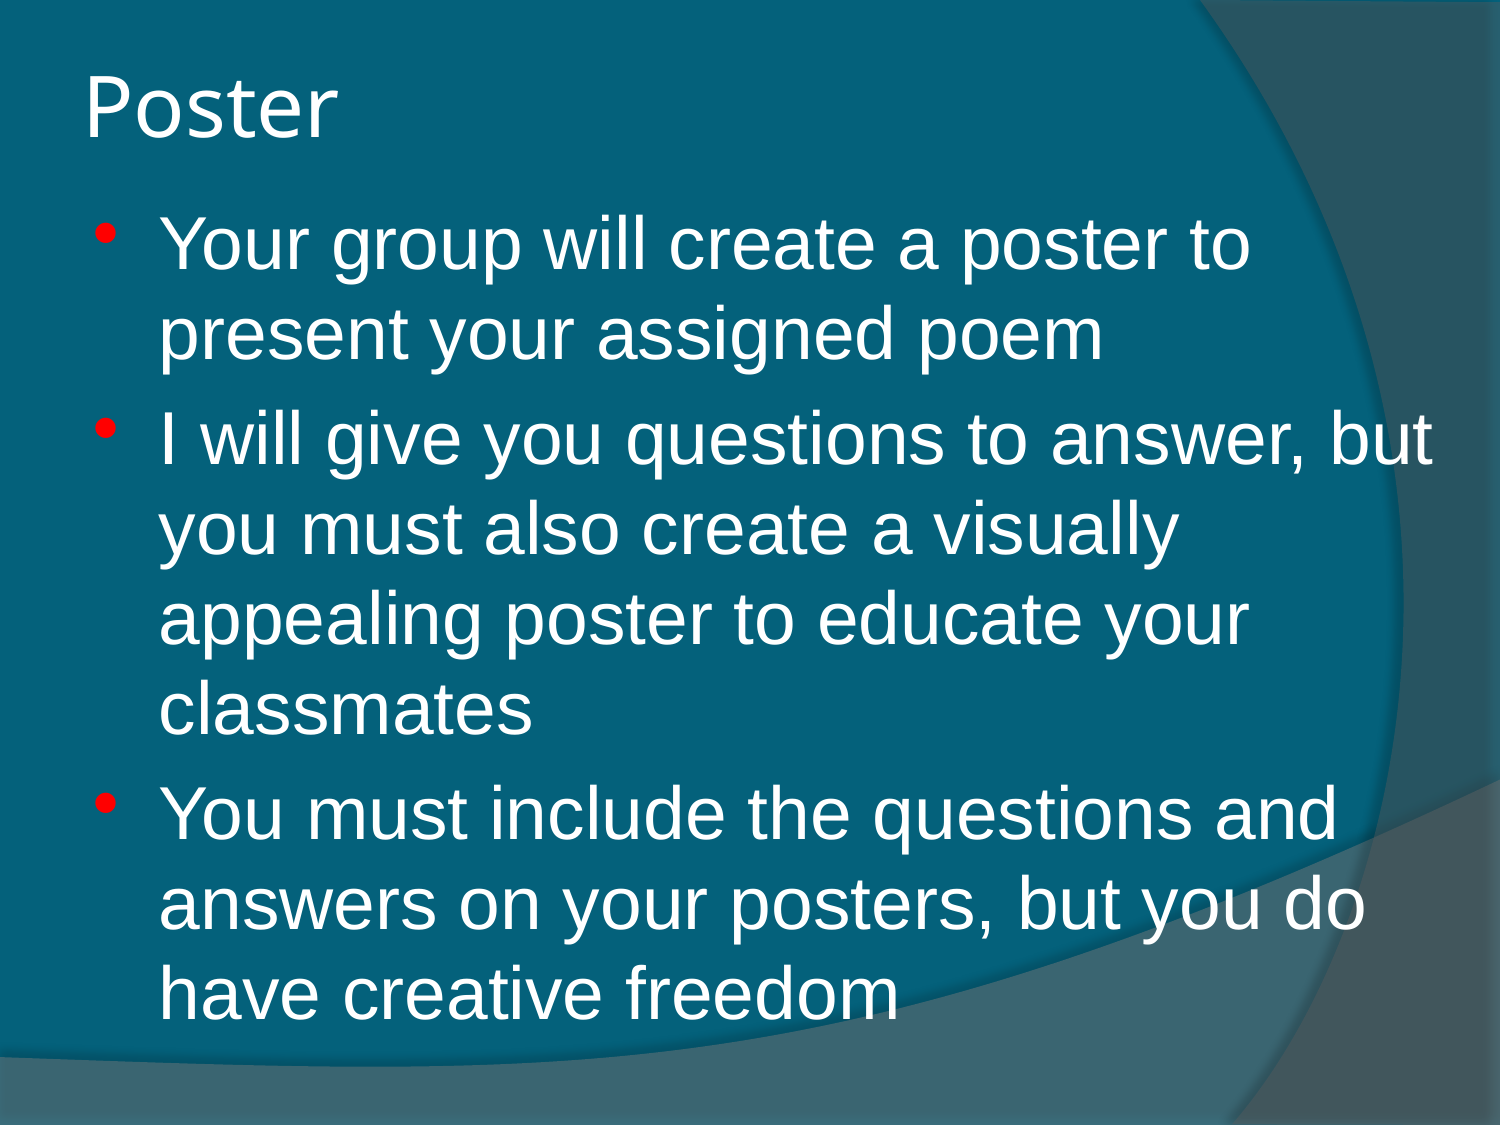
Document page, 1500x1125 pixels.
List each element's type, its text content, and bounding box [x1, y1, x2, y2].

list Your group will create a poster to present your assigned poem I will give you questions to answer, but you must also create a visually appealing poster to educate your classmates You must include the questions and answers on your posters, but you do have creative freedom [75, 187, 1450, 1075]
title Poster [75, 45, 1300, 163]
